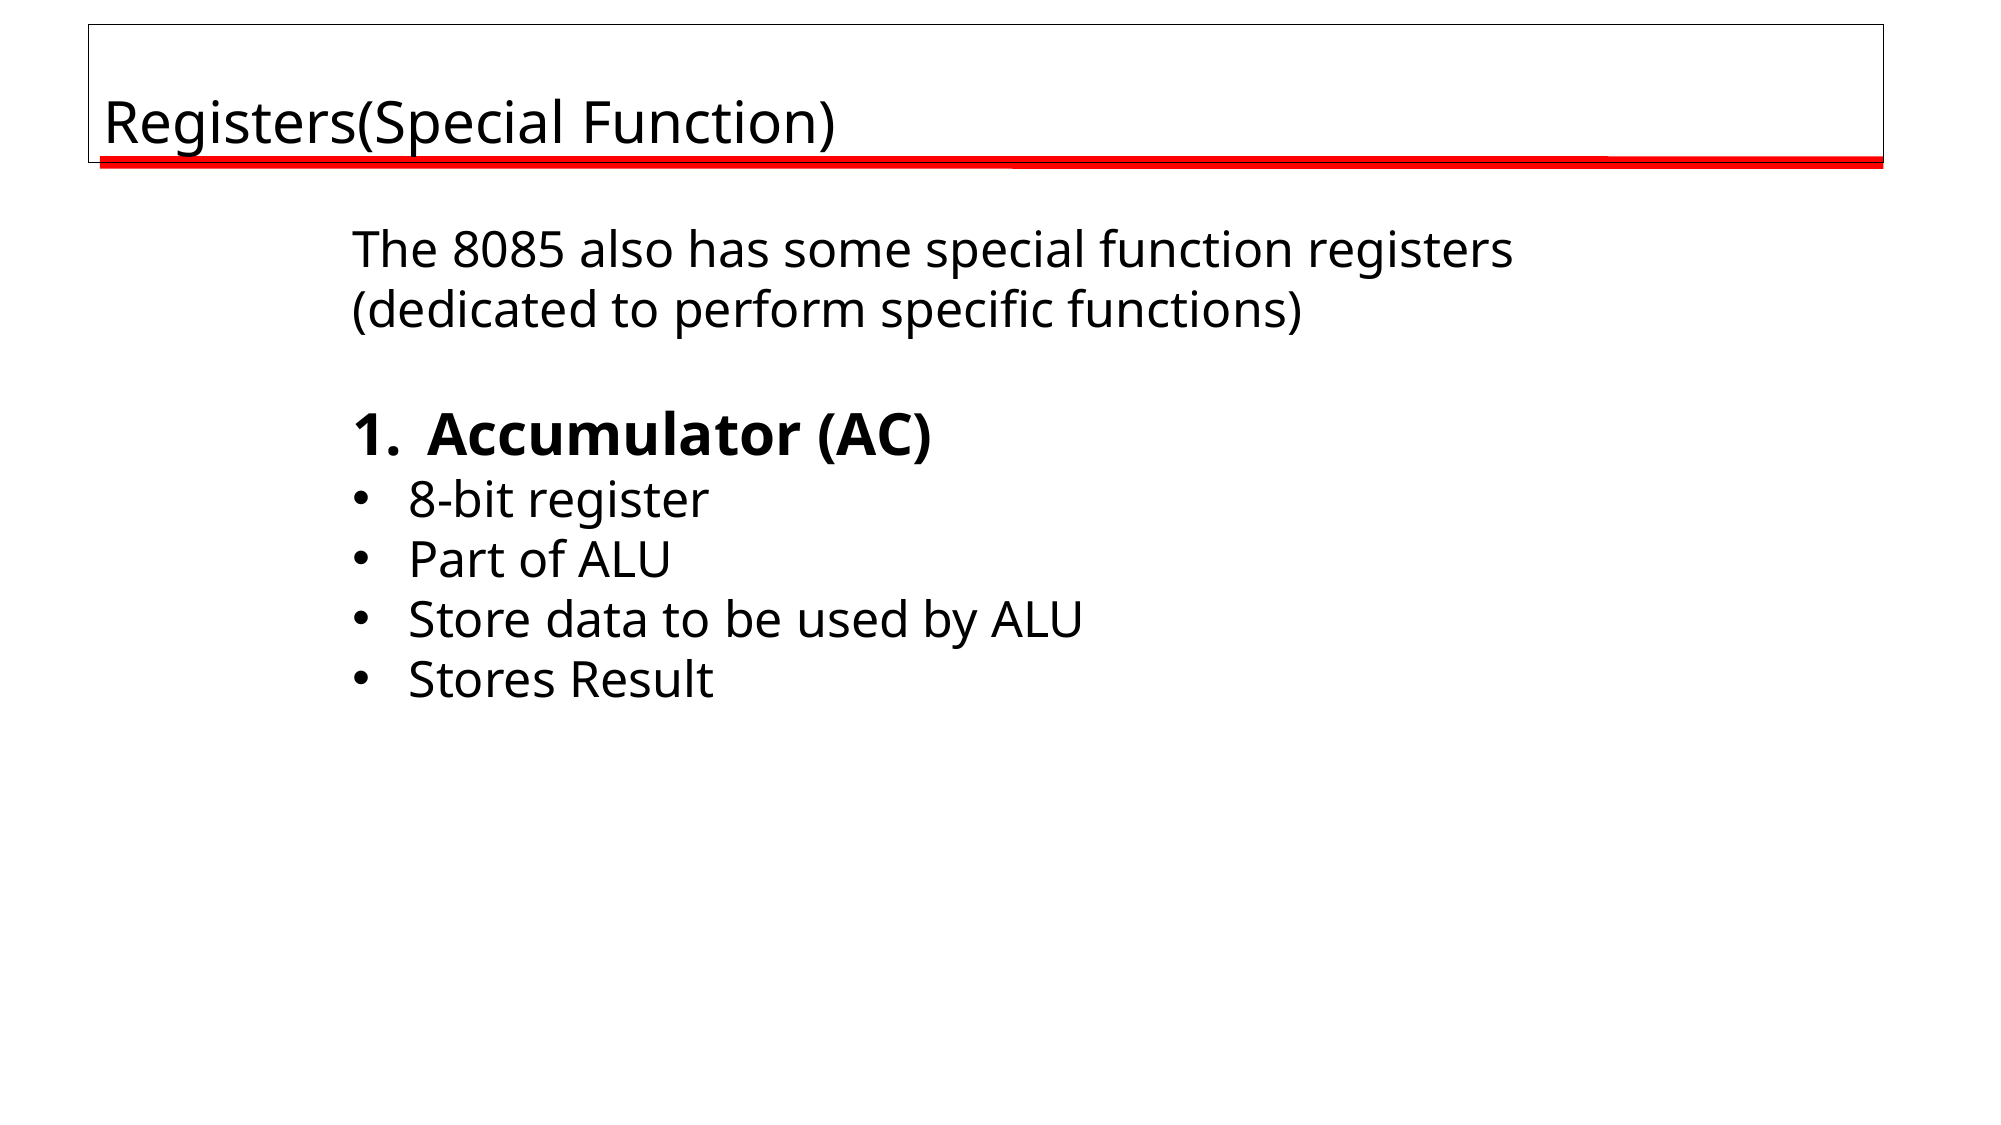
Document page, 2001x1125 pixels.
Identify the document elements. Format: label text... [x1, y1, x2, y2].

text_box The 8085 also has some special function registers (dedicated to perform specific functions) Accumulator (AC) 8-bit register Part of ALU Store data to be used by ALU Stores Result [337, 209, 1663, 1125]
title Registers(Special Function) [88, 24, 1884, 163]
